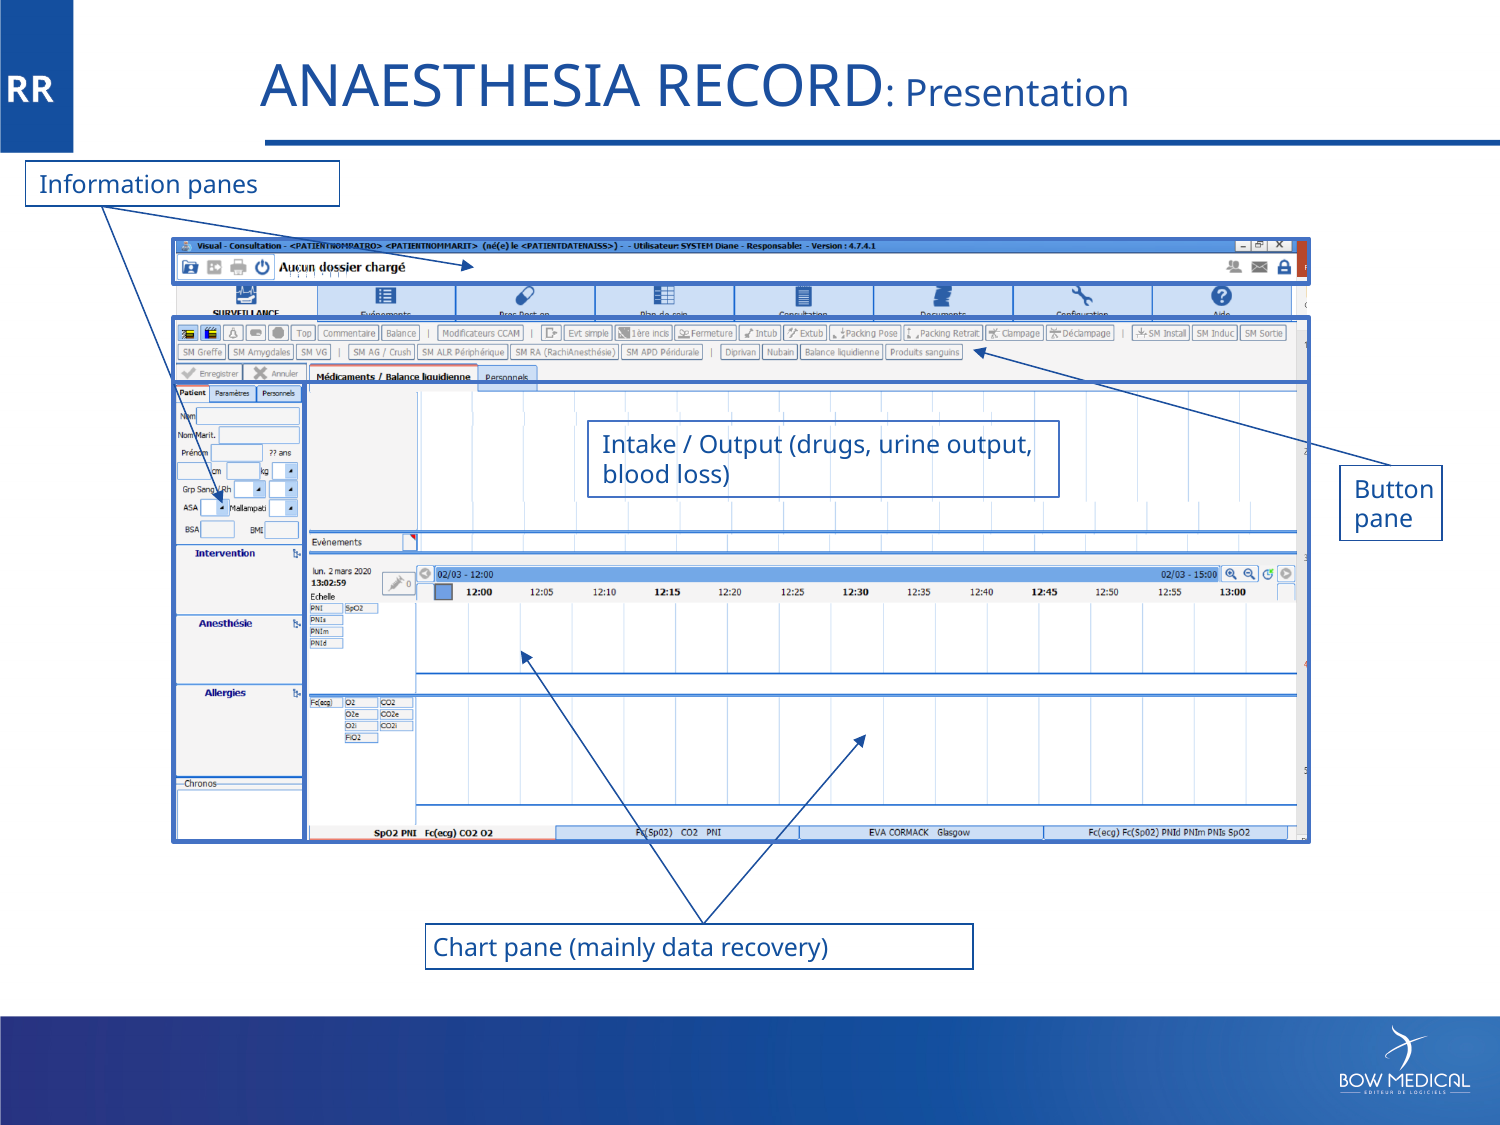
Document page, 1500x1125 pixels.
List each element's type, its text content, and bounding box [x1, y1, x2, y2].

text_box RR [0, 57, 84, 117]
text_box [101, 268, 223, 504]
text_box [703, 734, 867, 925]
text_box [475, 238, 1310, 284]
text_box Button pane [1340, 465, 1443, 541]
title ANAESTHESIA RECORD: Presentation [252, 62, 1500, 113]
picture [0, 0, 1500, 1125]
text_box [101, 206, 475, 268]
text_box Chart pane (mainly data recovery) [425, 924, 973, 969]
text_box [972, 349, 1392, 466]
text_box Information panes [25, 160, 340, 206]
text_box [520, 650, 704, 925]
